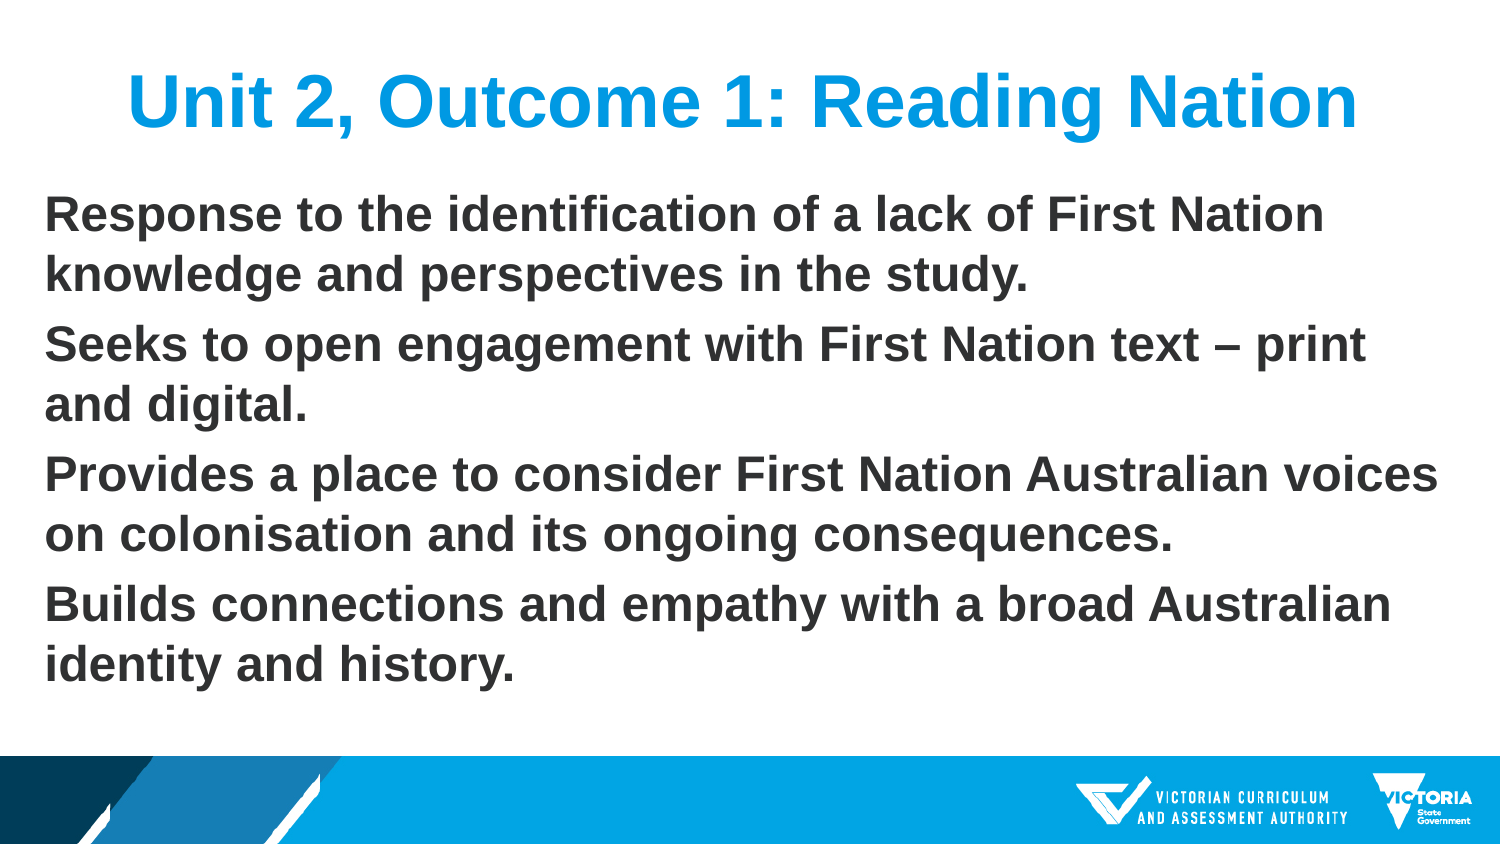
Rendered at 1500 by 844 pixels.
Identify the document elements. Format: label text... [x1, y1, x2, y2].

picture [1249, 812, 1254, 823]
picture [1374, 774, 1425, 828]
picture [1224, 792, 1229, 802]
picture [1240, 812, 1244, 823]
picture [1308, 814, 1313, 823]
picture [1077, 777, 1150, 824]
picture [1320, 792, 1327, 802]
picture [1214, 792, 1219, 802]
picture [1281, 812, 1286, 823]
picture [1201, 812, 1205, 823]
list Response to the identification of a lack of First Nation knowledge and perspectives in the study. Seeks to open engagement with First Nation text – print and digital. Provides a place to consider First Nation Australian voices on colonisation and its ongoing consequences. Builds connections and empathy with a broad Australian identity and history. [29, 173, 1459, 732]
picture [0, 0, 1500, 844]
picture [1149, 813, 1153, 823]
picture [1460, 793, 1471, 803]
picture [1190, 792, 1194, 802]
picture [1258, 812, 1262, 823]
picture [1426, 792, 1452, 804]
picture [1318, 812, 1322, 823]
picture [1268, 792, 1272, 802]
picture [1302, 792, 1306, 803]
picture [1229, 813, 1235, 823]
picture [1199, 792, 1204, 803]
picture [1299, 812, 1303, 823]
title Unit 2, Outcome 1: Reading Nation [29, 20, 1459, 173]
